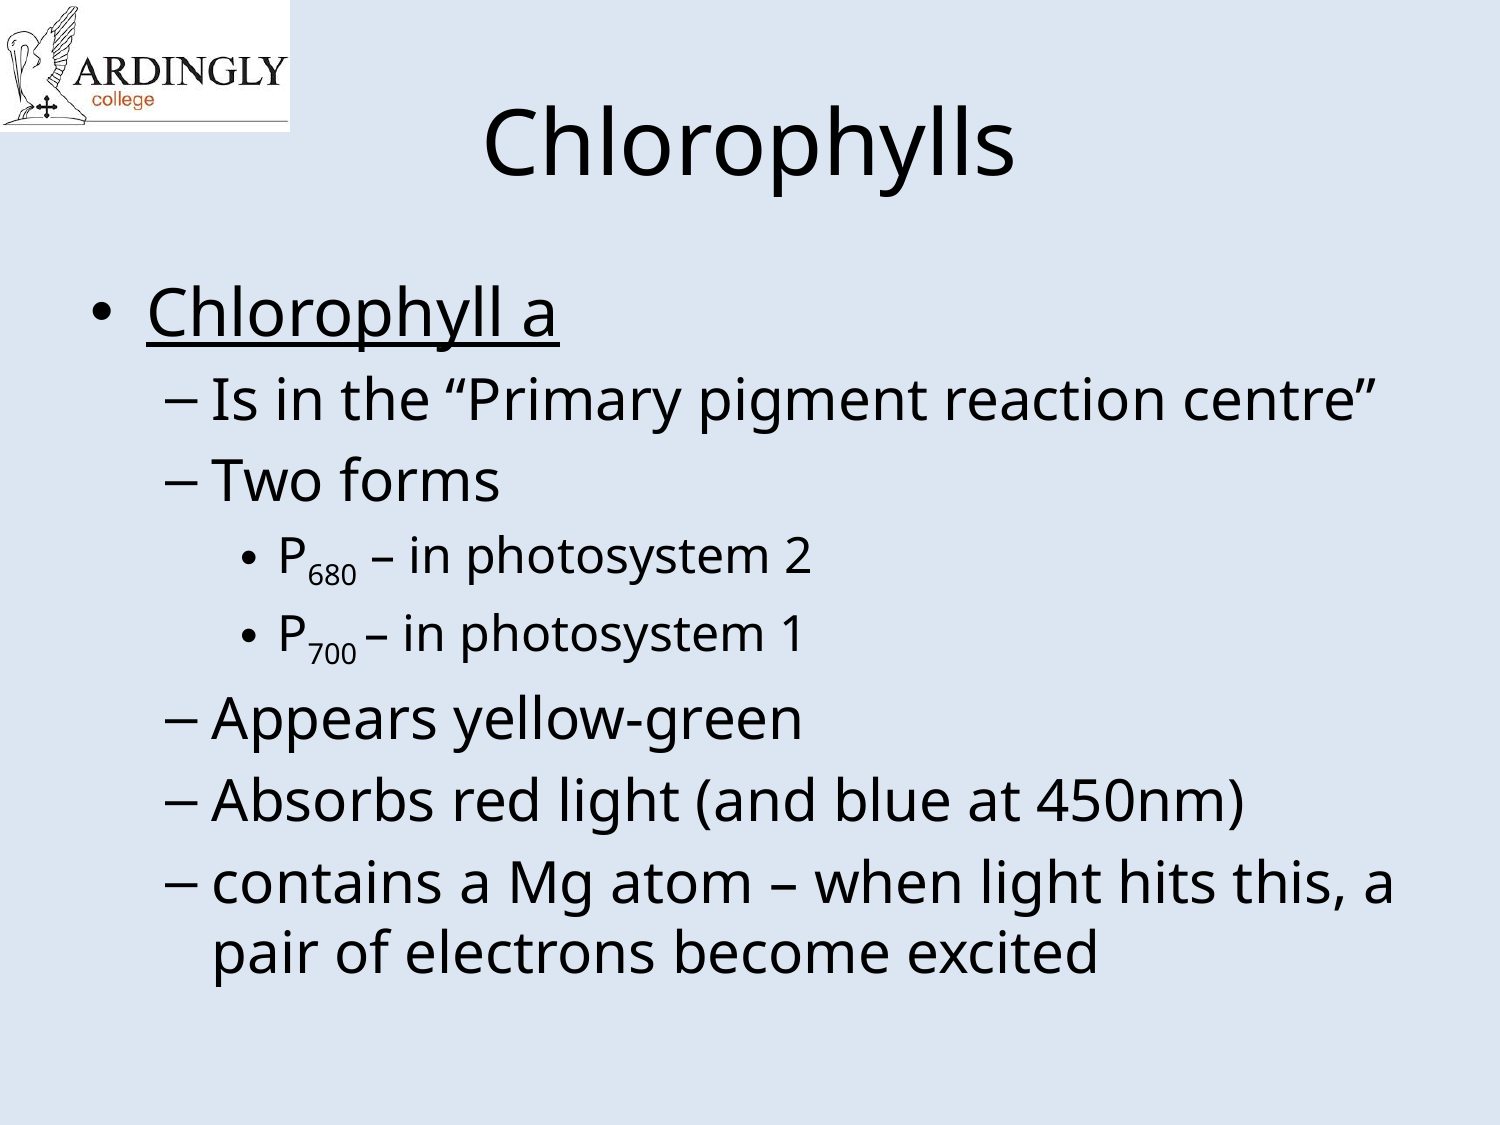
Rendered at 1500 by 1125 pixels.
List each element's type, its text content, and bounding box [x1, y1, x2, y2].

picture [0, 0, 290, 132]
title Chlorophylls [75, 45, 1425, 233]
list Chlorophyll a Is in the “Primary pigment reaction centre” Two forms P680 – in photosystem 2 P700 – in photosystem 1 Appears yellow-green Absorbs red light (and blue at 450nm) contains a Mg atom – when light hits this, a pair of electrons become excited [75, 262, 1425, 1005]
